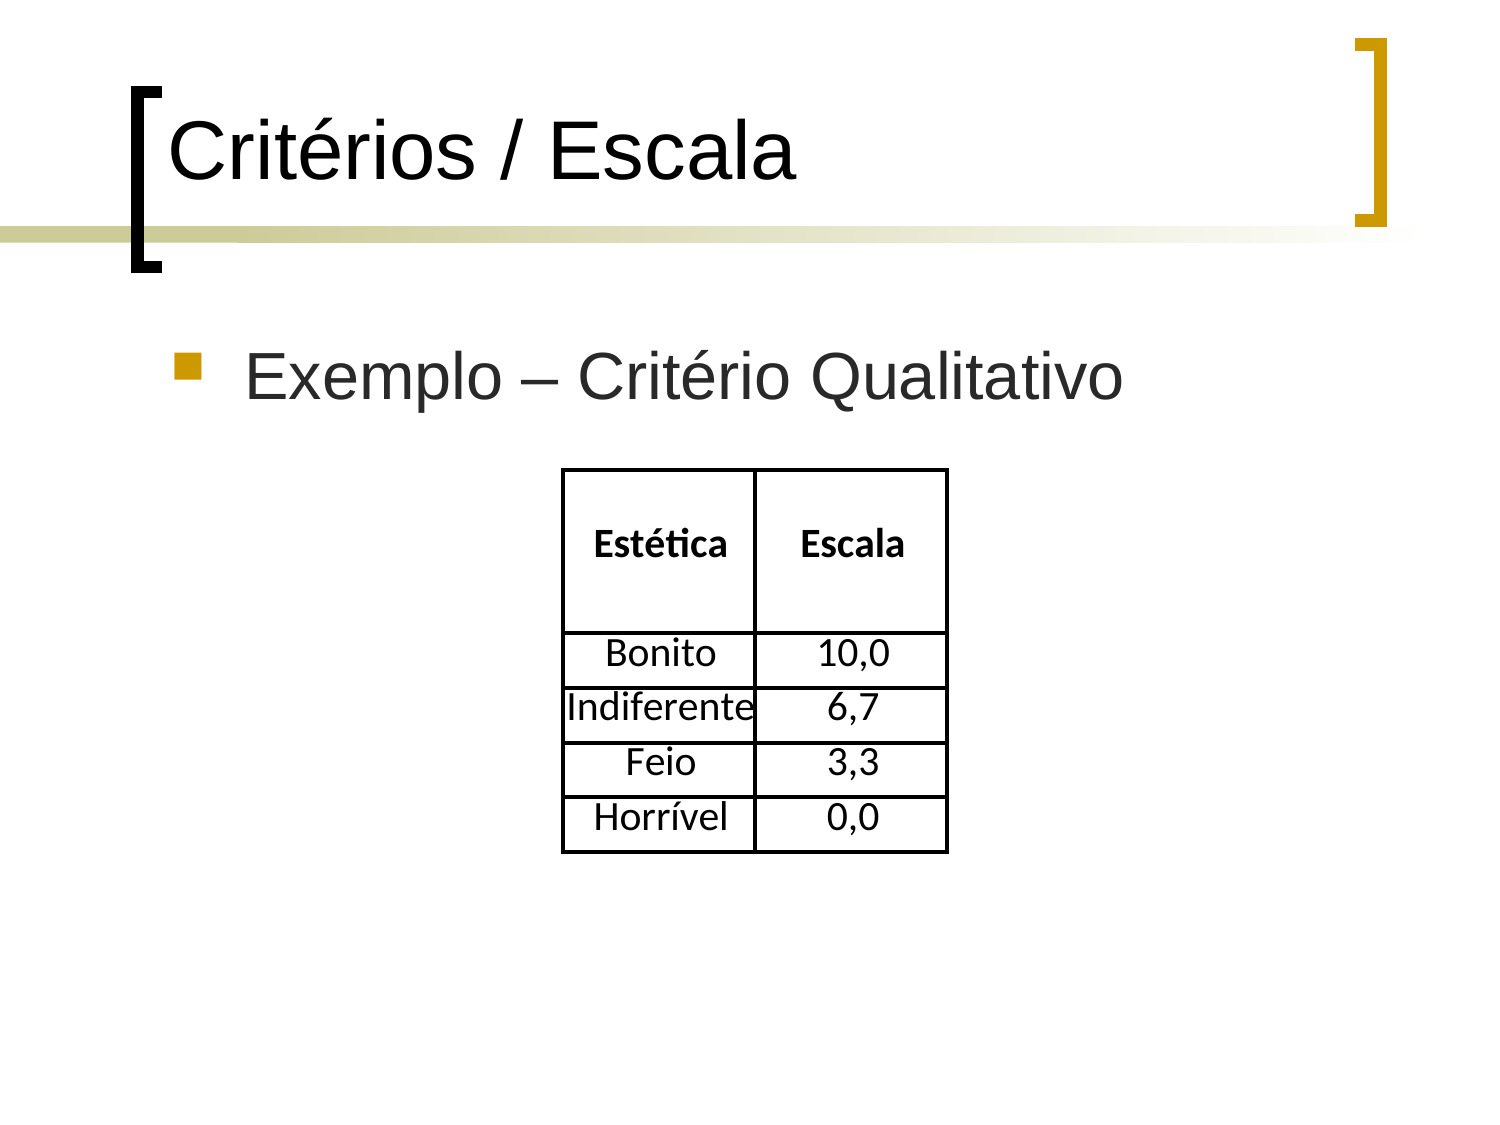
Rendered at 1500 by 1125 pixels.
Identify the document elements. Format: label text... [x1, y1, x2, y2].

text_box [560, 467, 950, 855]
title Critérios / Escala [152, 0, 1328, 204]
list Exemplo – Critério Qualitativo [155, 324, 1413, 1000]
